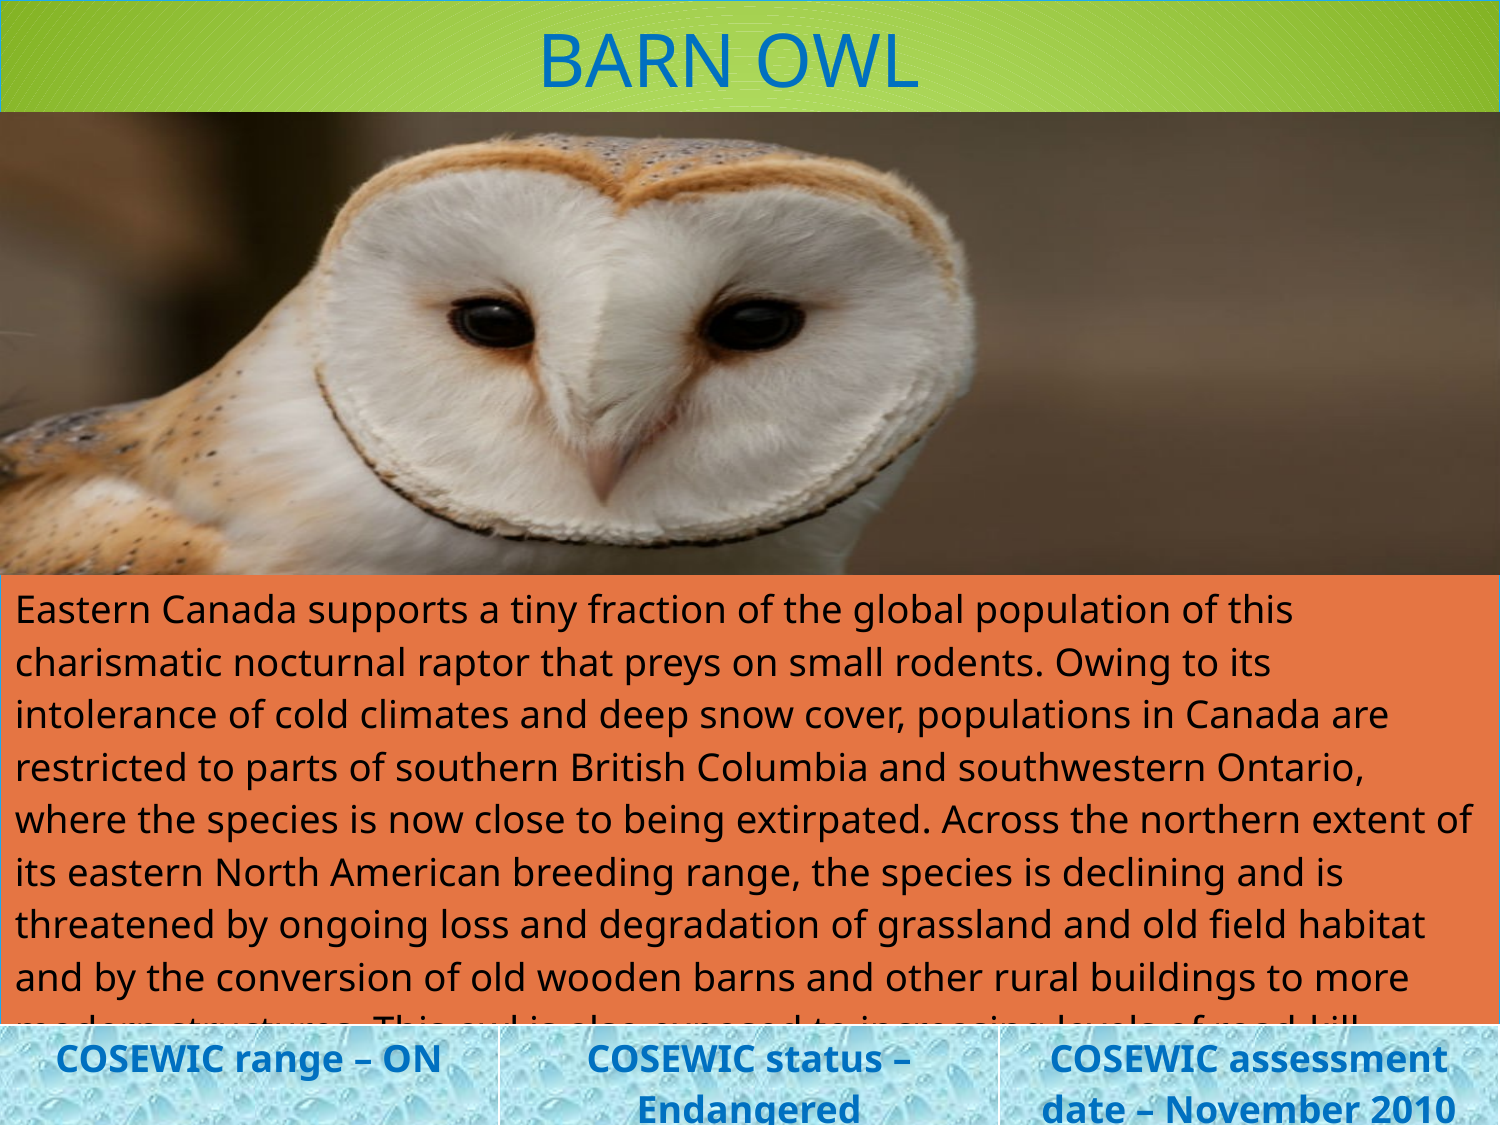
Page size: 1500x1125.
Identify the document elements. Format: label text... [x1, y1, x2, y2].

text_box Eastern Canada supports a tiny fraction of the global population of this charismatic nocturnal raptor that preys on small rodents. Owing to its intolerance of cold climates and deep snow cover, populations in Canada are restricted to parts of southern British Columbia and southwestern Ontario, where the species is now close to being extirpated. Across the northern extent of its eastern North American breeding range, the species is declining and is threatened by ongoing loss and degradation of grassland and old field habitat and by the conversion of old wooden barns and other rural buildings to more modern structures. This owl is also exposed to increasing levels of road-kill mortality owing to expansion of the road network and increases in traffic. [0, 583, 1500, 1024]
table_header COSEWIC range – ON [0, 1026, 498, 1125]
text_box Barn Owl [0, 0, 1500, 111]
table_header COSEWIC assessment date – November 2010 [1000, 1026, 1498, 1125]
picture [0, 112, 1500, 576]
table_header COSEWIC status – Endangered [500, 1026, 998, 1125]
